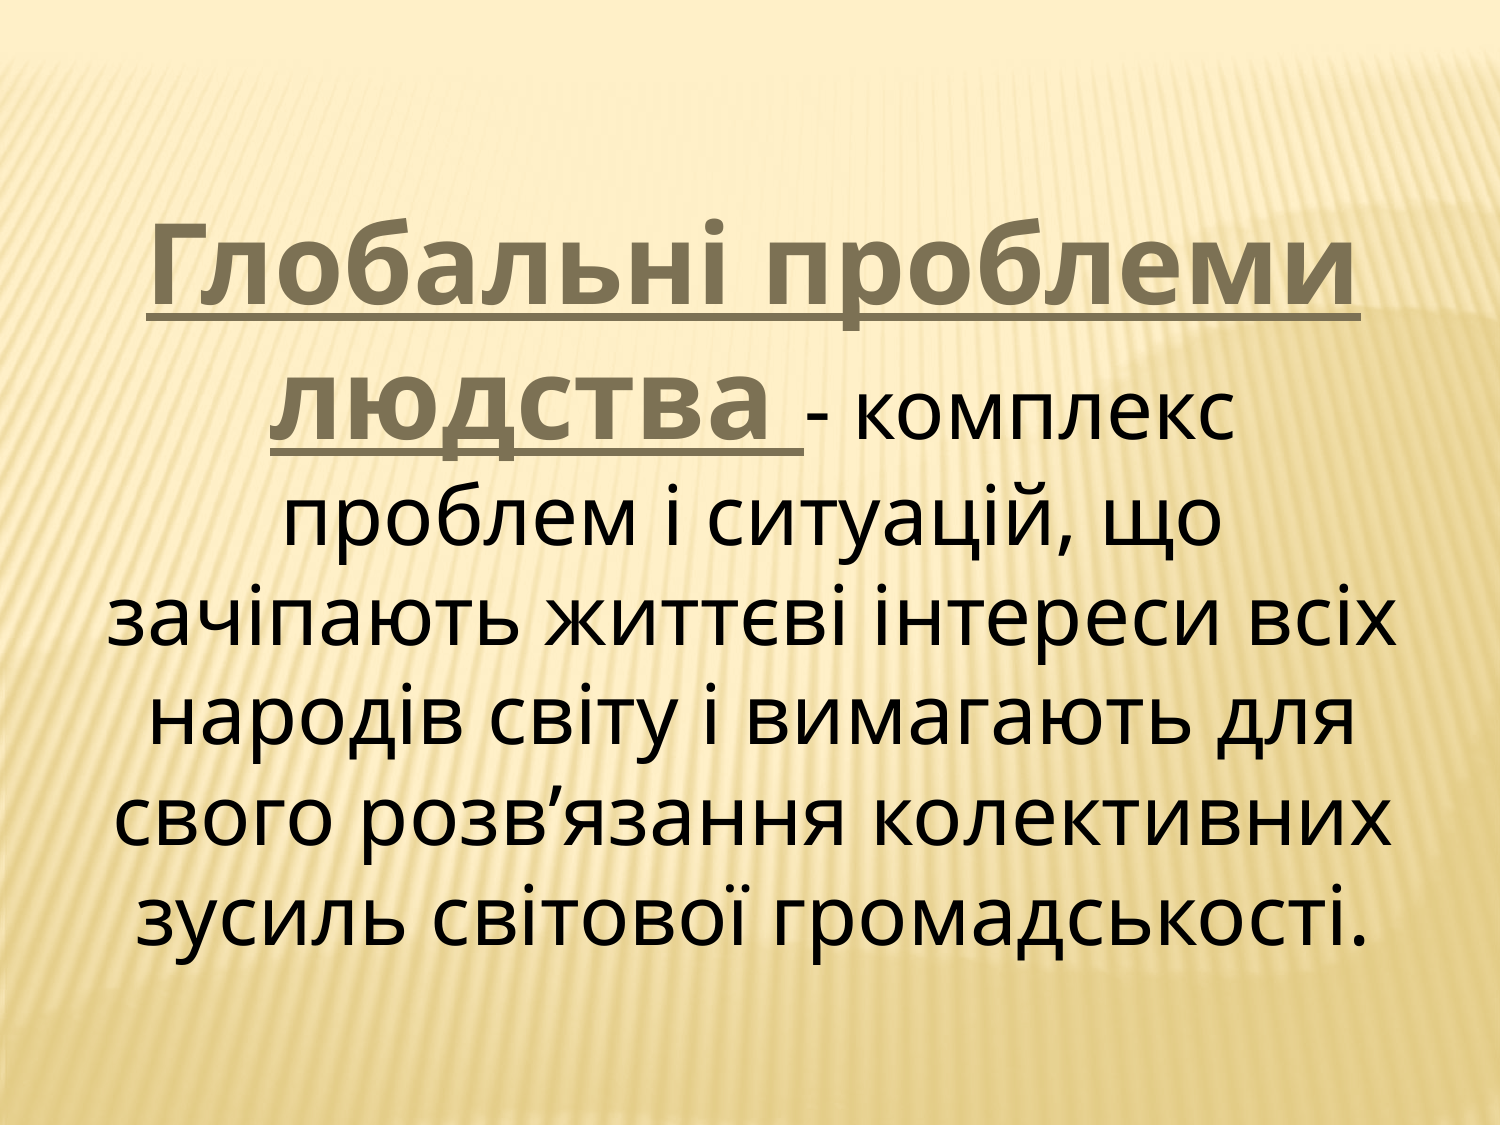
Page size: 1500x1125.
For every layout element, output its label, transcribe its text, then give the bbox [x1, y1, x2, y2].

text_box Глобальні проблеми людства - комплекс проблем і ситуацій, що зачіпають життєві інтереси всіх народів світу і вимагають для свого розв’язання колективних зусиль світової громадськості. [91, 184, 1415, 1040]
